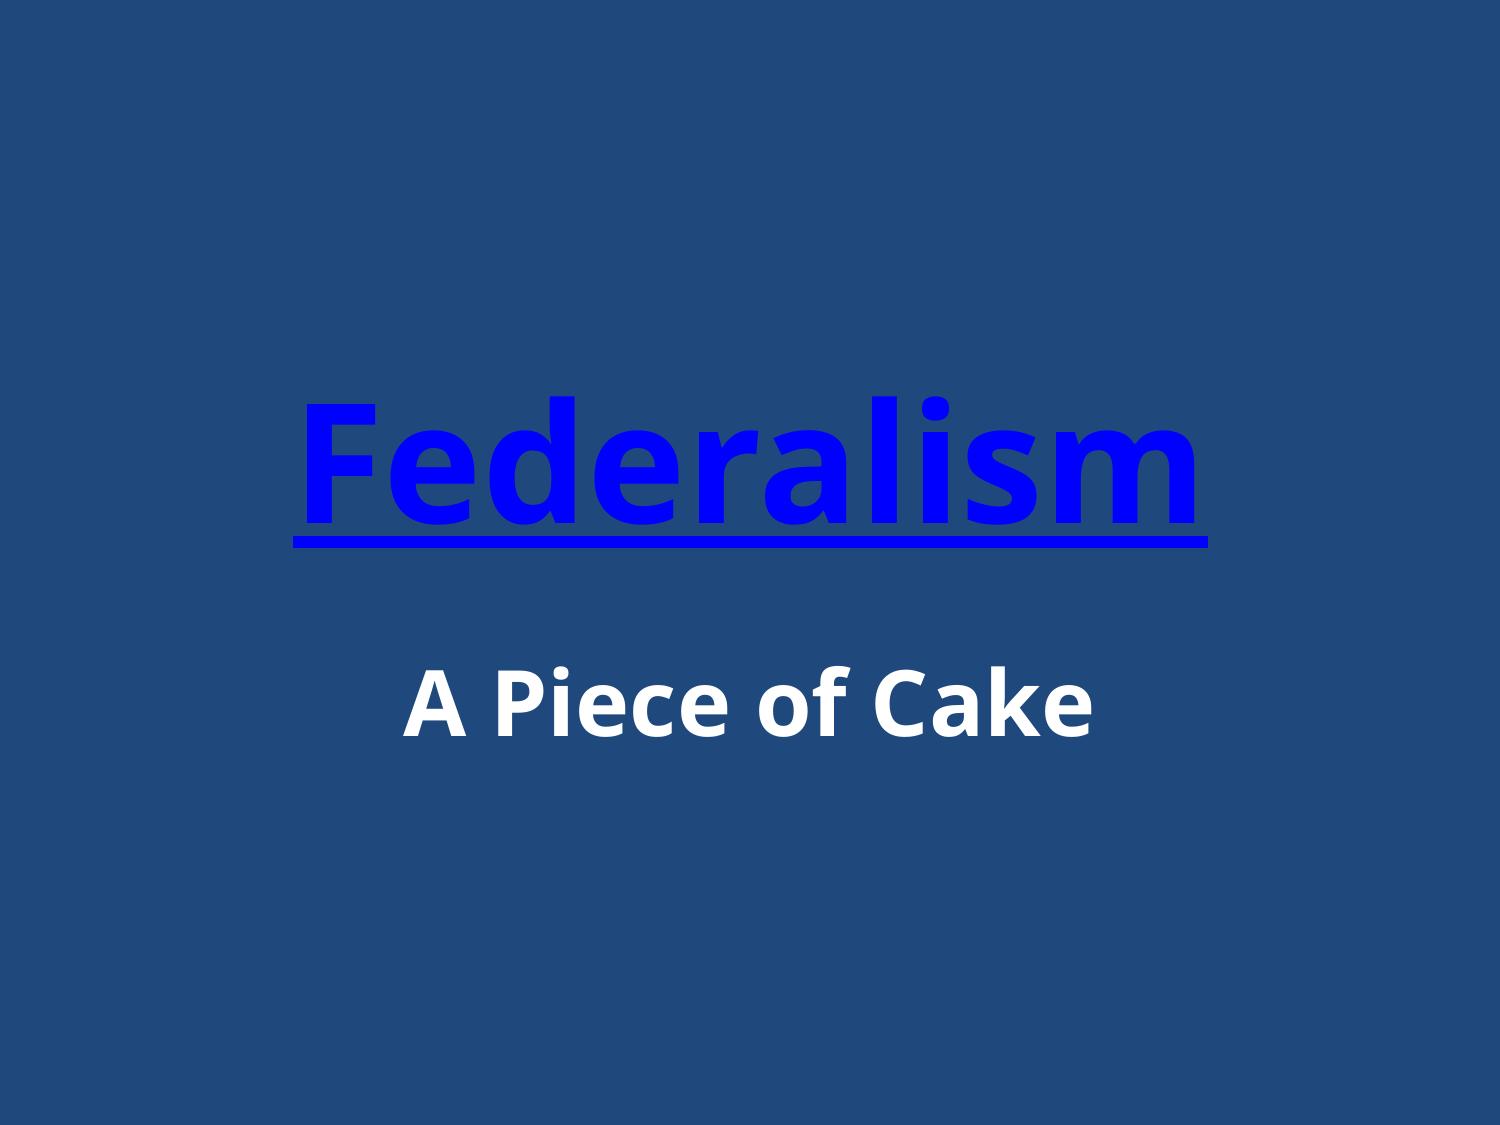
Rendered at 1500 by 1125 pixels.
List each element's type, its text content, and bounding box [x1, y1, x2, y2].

title Federalism [112, 349, 1388, 591]
subtitle A Piece of Cake [225, 637, 1275, 925]
